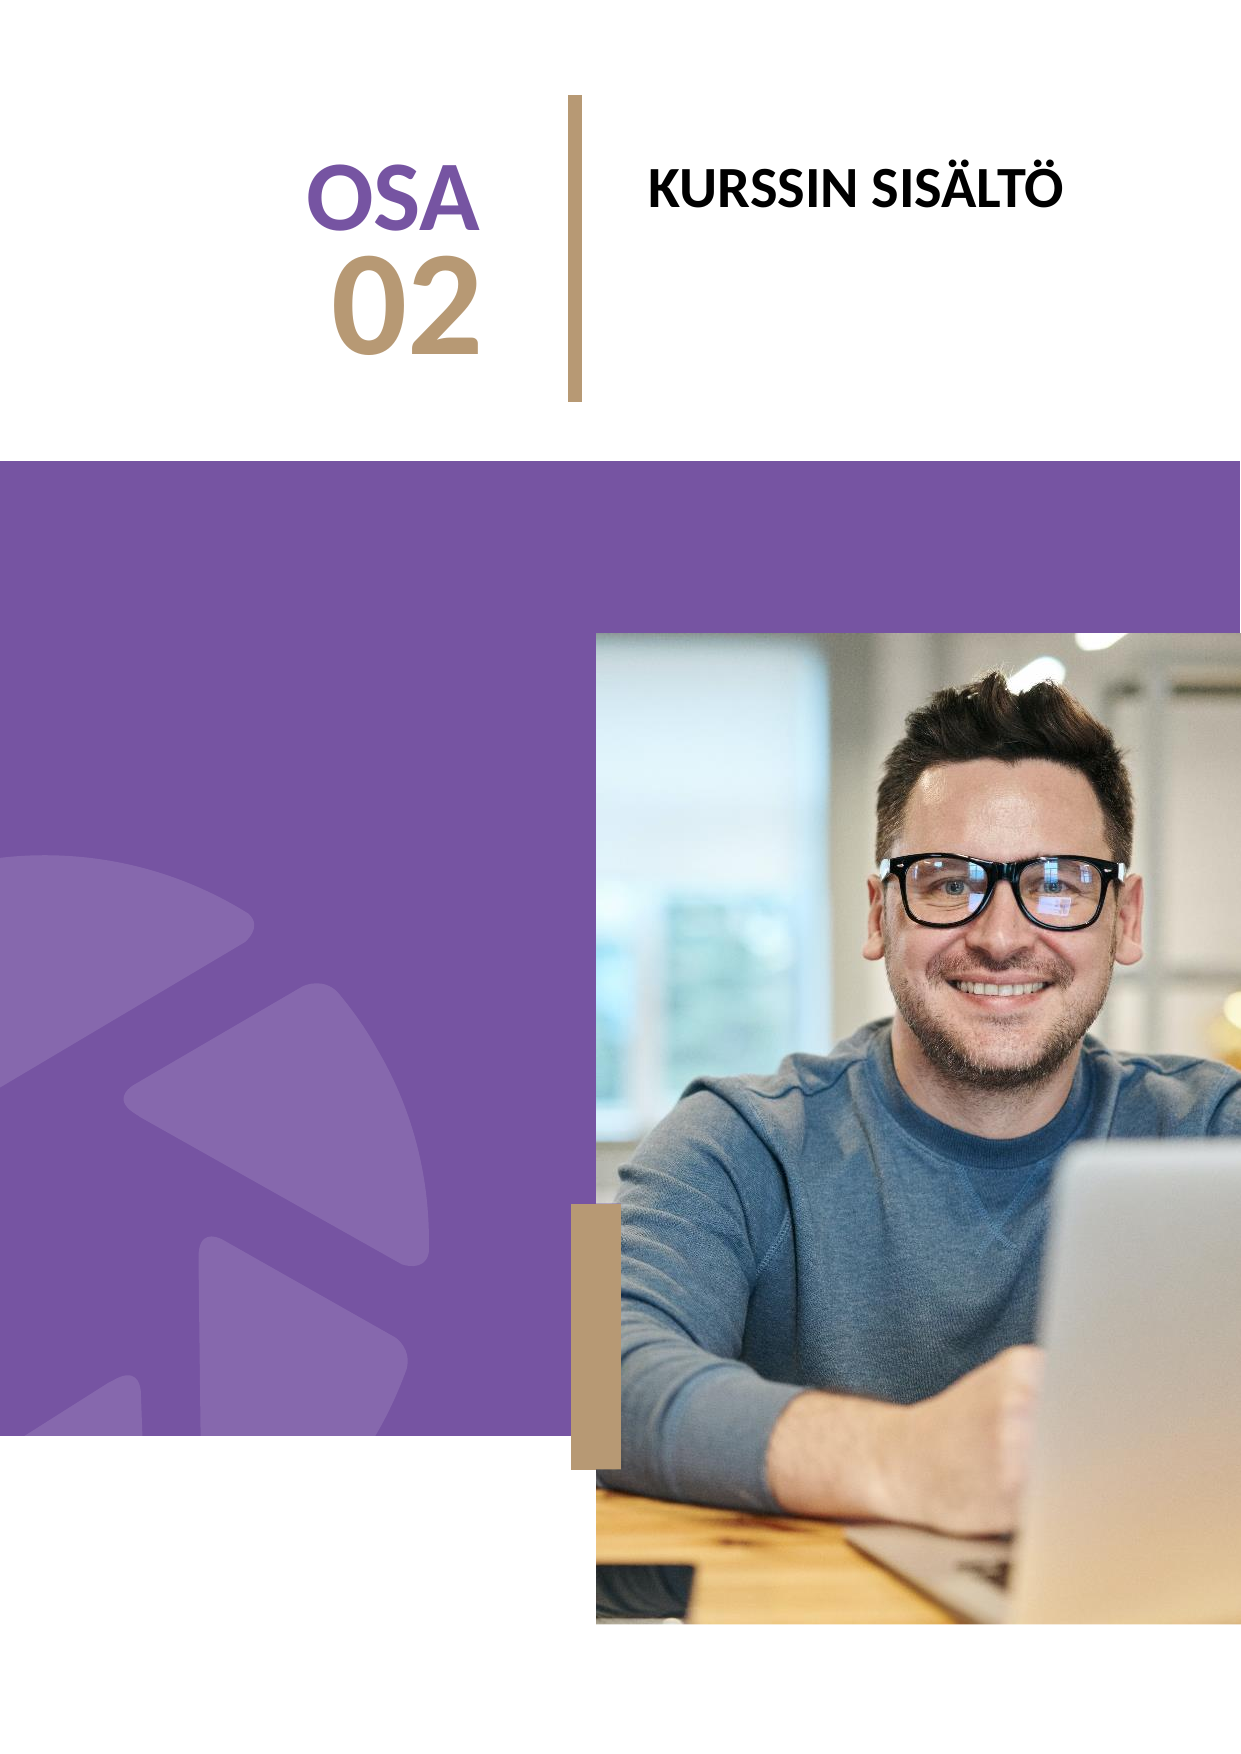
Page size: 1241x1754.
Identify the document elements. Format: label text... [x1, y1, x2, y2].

list OSA [62, 122, 496, 279]
picture [596, 632, 1241, 1625]
list 02 [62, 197, 499, 391]
list KURSSIN SISÄLTÖ [633, 141, 1206, 391]
